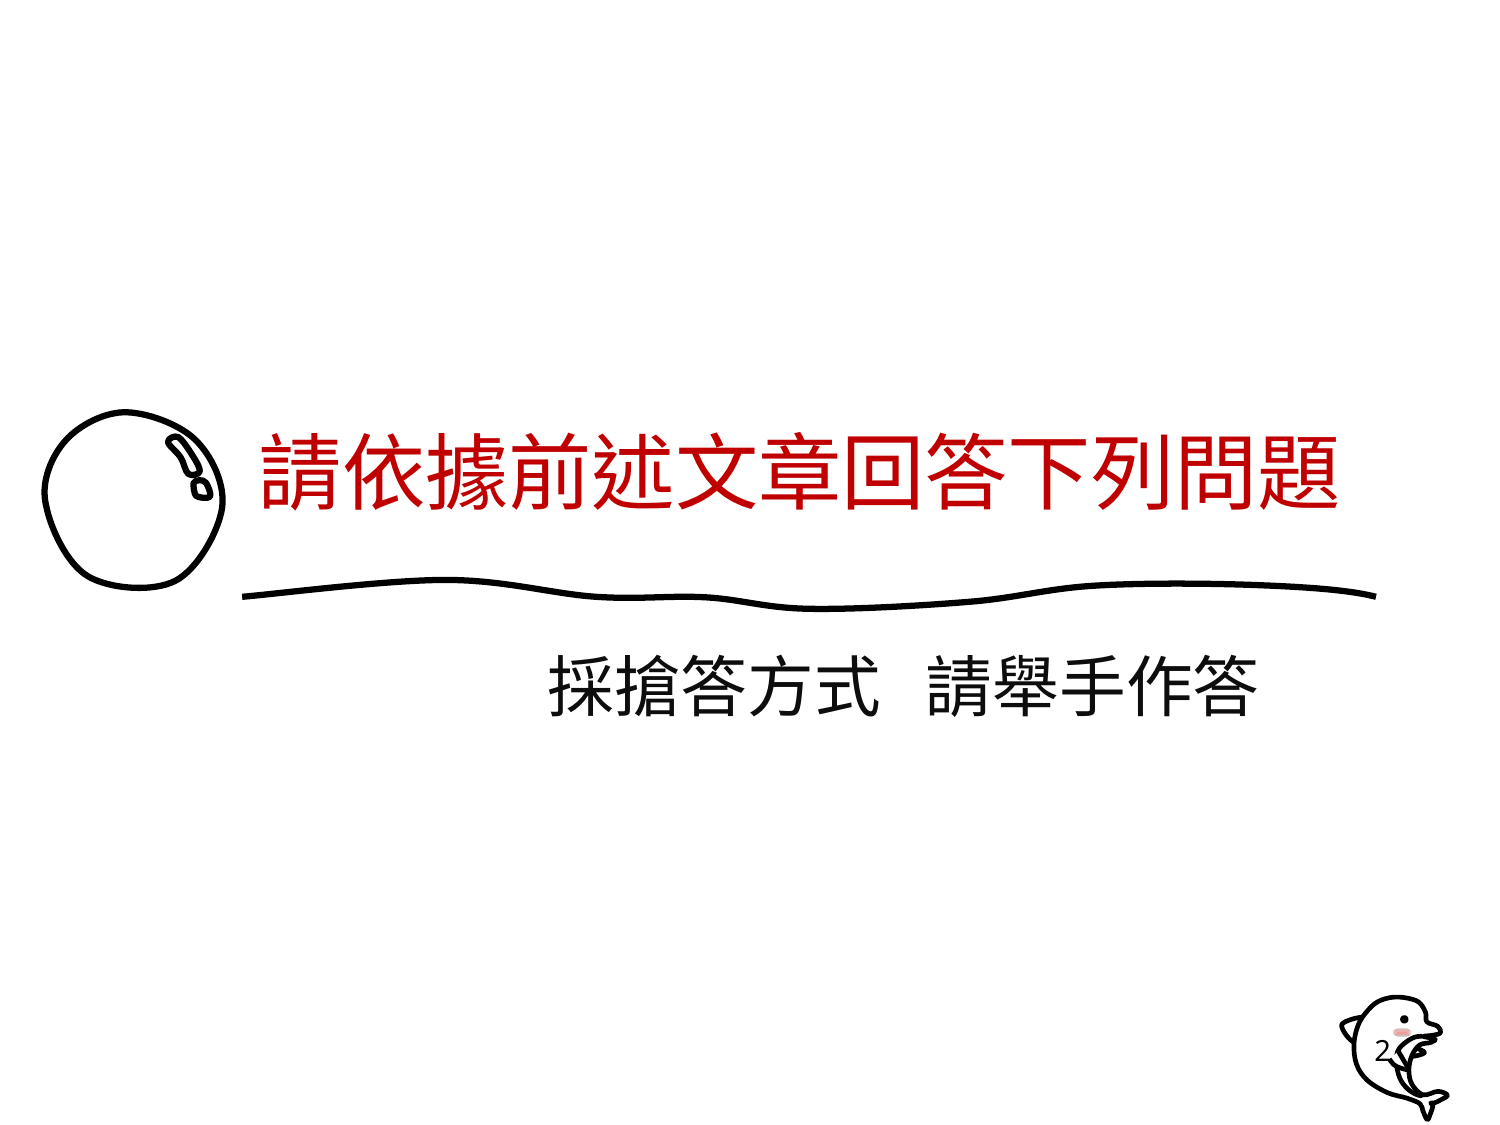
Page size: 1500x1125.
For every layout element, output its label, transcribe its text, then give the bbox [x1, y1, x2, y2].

slide_number 2 [1340, 1024, 1425, 1103]
subtitle 採搶答方式 請舉手作答 [225, 637, 1275, 925]
title 請依據前述文章回答下列問題 [215, 349, 1385, 591]
